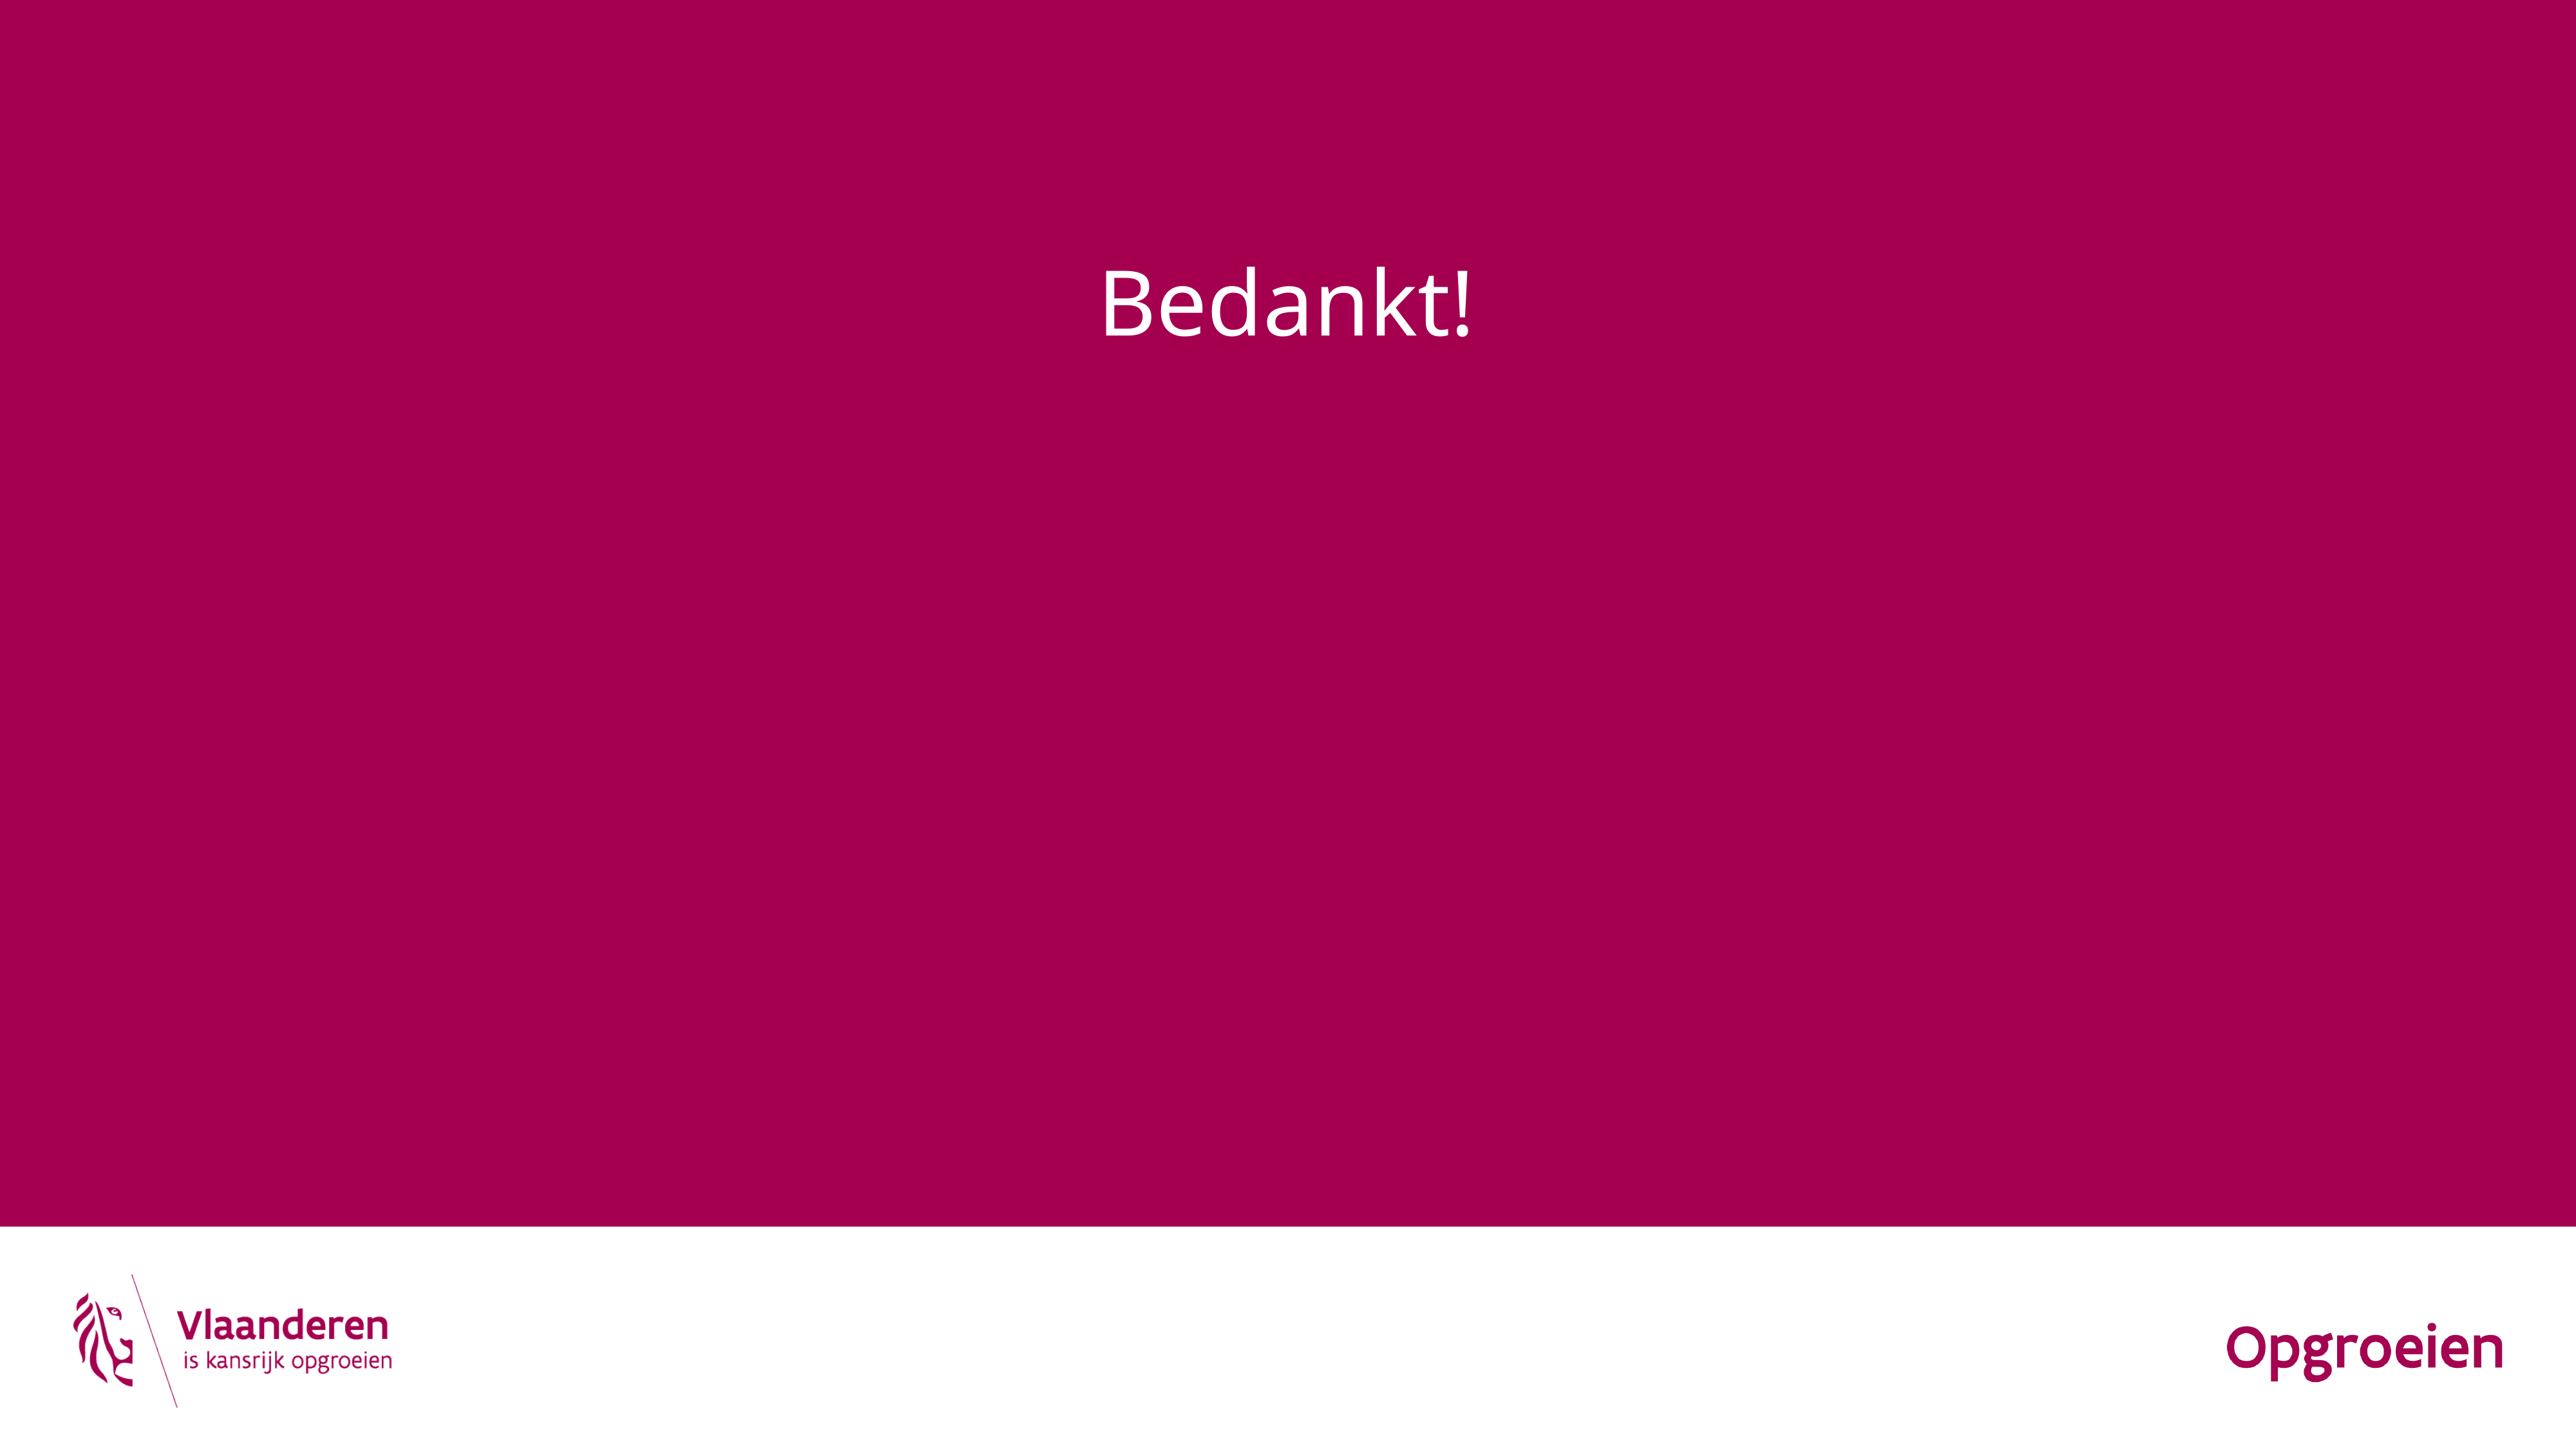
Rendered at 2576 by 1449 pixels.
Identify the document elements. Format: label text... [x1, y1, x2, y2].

title Bedankt! [173, 257, 2400, 534]
picture [73, 1274, 392, 1408]
picture [2227, 1309, 2503, 1386]
